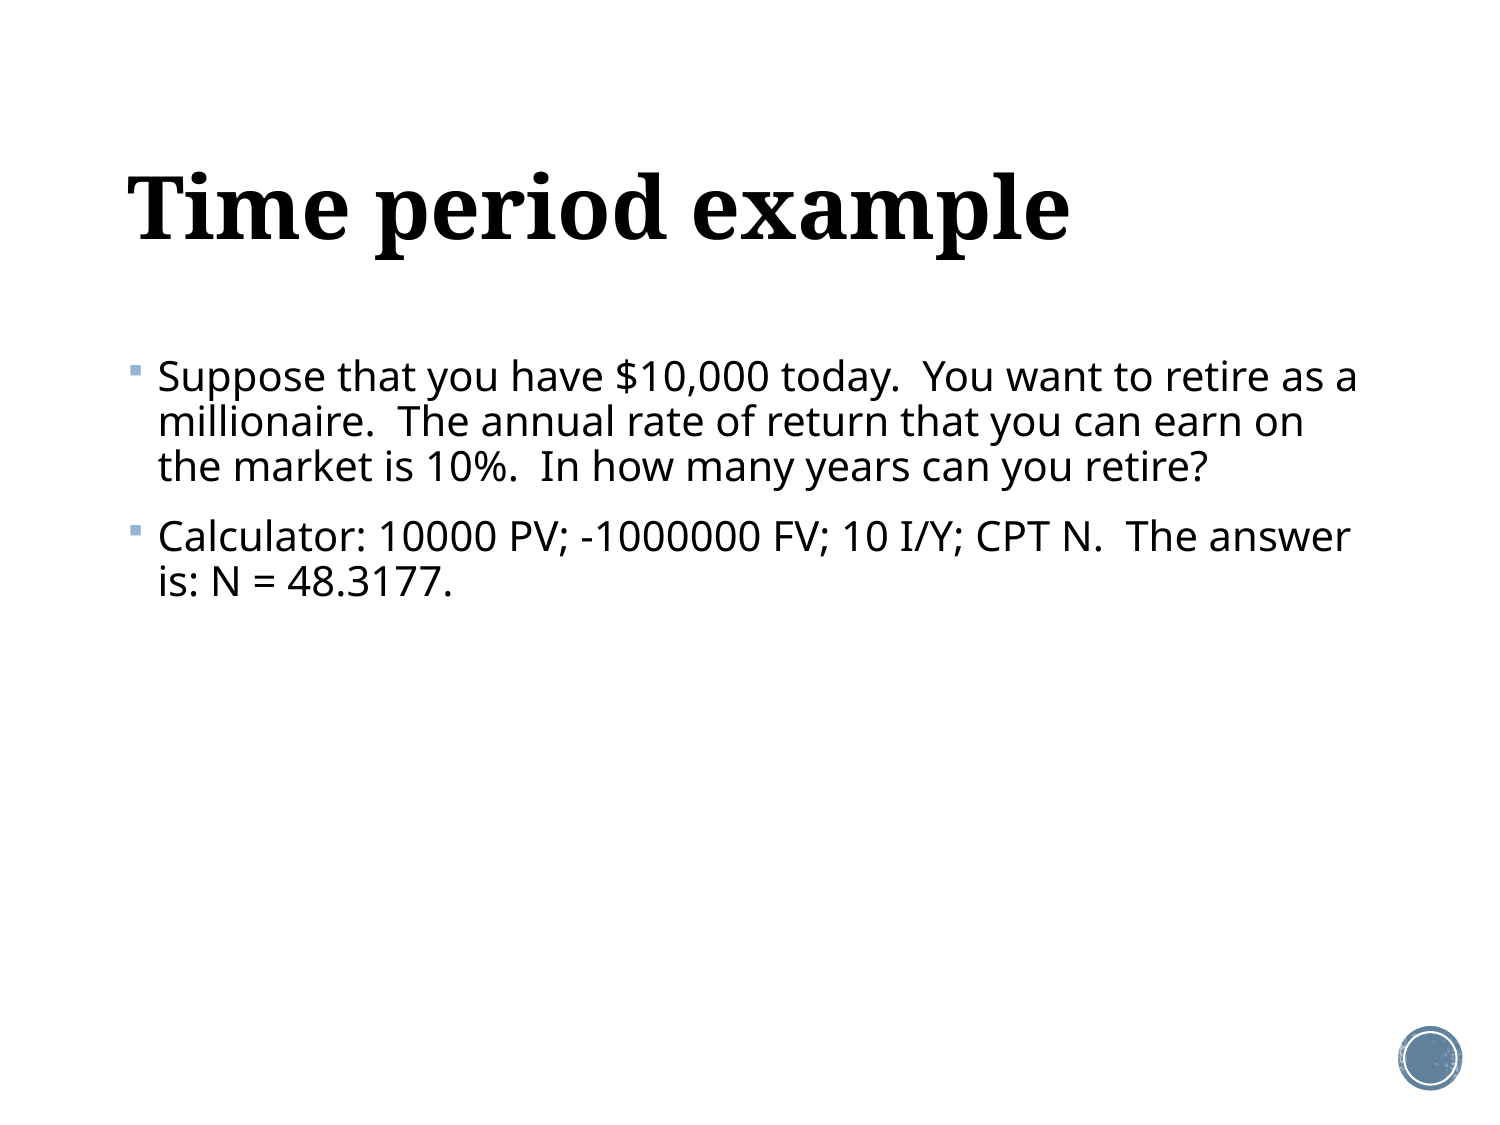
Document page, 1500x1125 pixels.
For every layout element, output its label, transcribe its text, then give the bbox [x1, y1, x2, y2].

title Time period example [112, 79, 1388, 344]
list Suppose that you have $10,000 today. You want to retire as a millionaire. The annual rate of return that you can earn on the market is 10%. In how many years can you retire? Calculator: 10000 PV; -1000000 FV; 10 I/Y; CPT N. The answer is: N = 48.3177. [112, 348, 1388, 1013]
